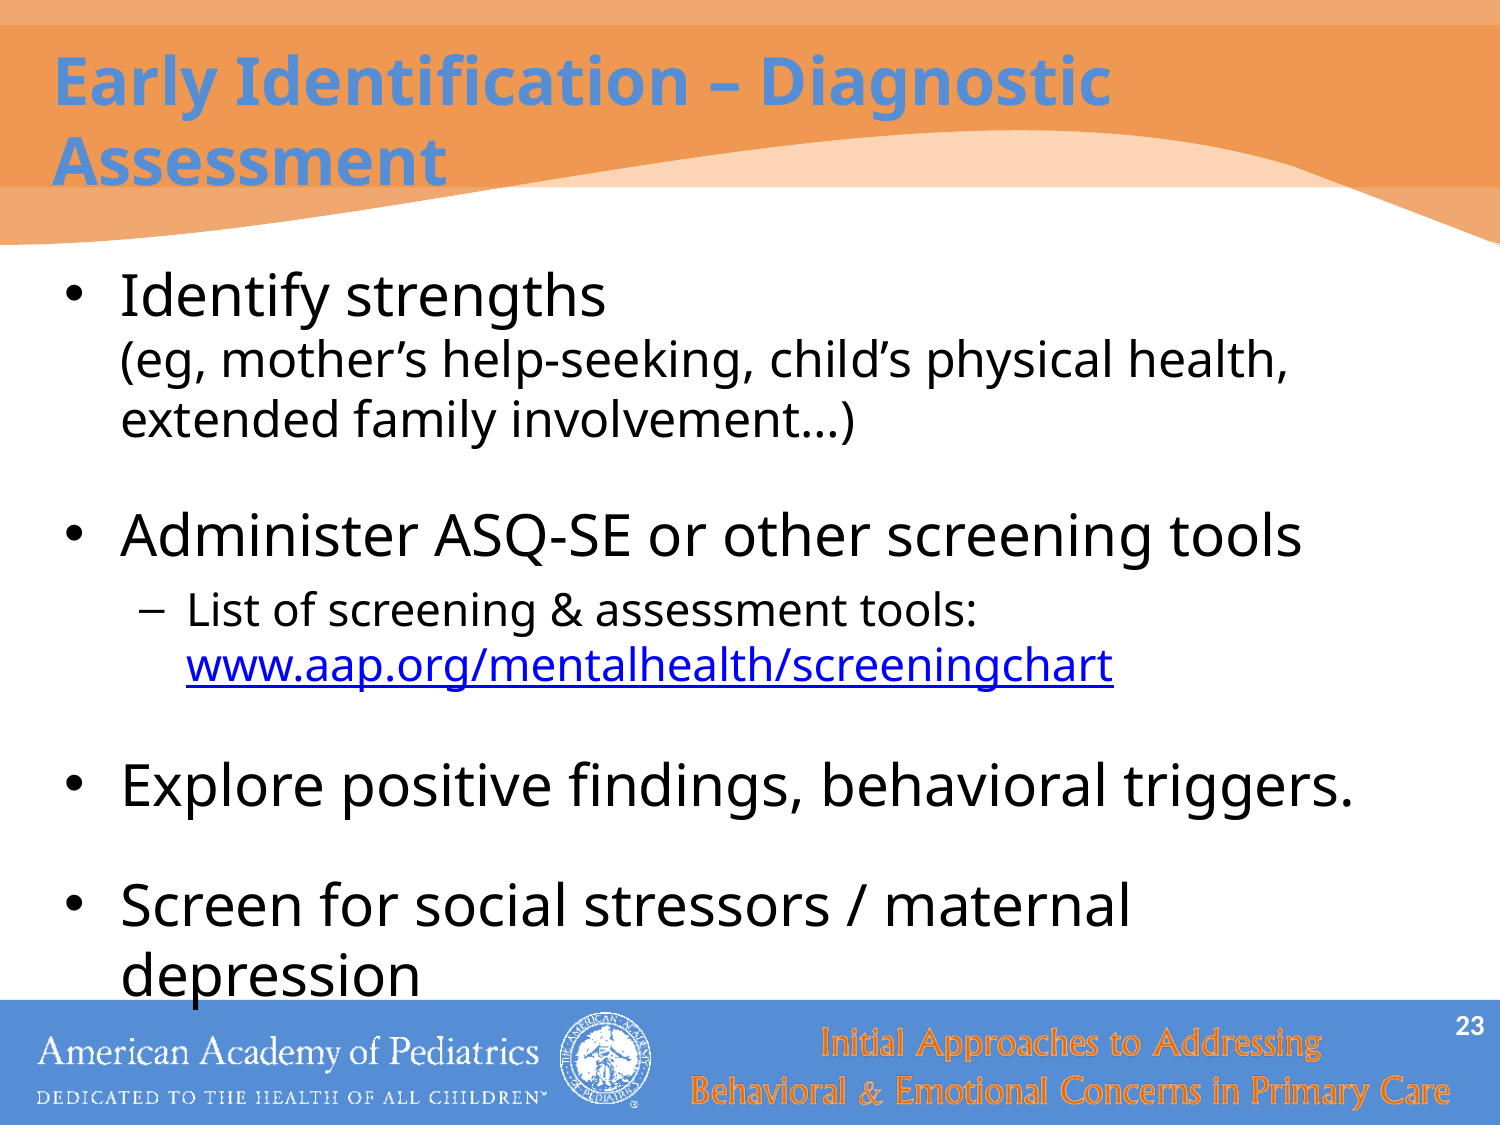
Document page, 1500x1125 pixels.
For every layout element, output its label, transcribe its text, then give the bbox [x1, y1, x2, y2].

text_box Identify strengths (eg, mother’s help-seeking, child’s physical health, extended family involvement…) Administer ASQ-SE or other screening tools List of screening & assessment tools: www.aap.org/mentalhealth/screeningchart Explore positive findings, behavioral triggers. Screen for social stressors / maternal depression [49, 250, 1445, 1001]
slide_number 23 [1149, 993, 1500, 1054]
picture [37, 1012, 1490, 1125]
title Early Identification – Diagnostic Assessment [37, 31, 1450, 188]
